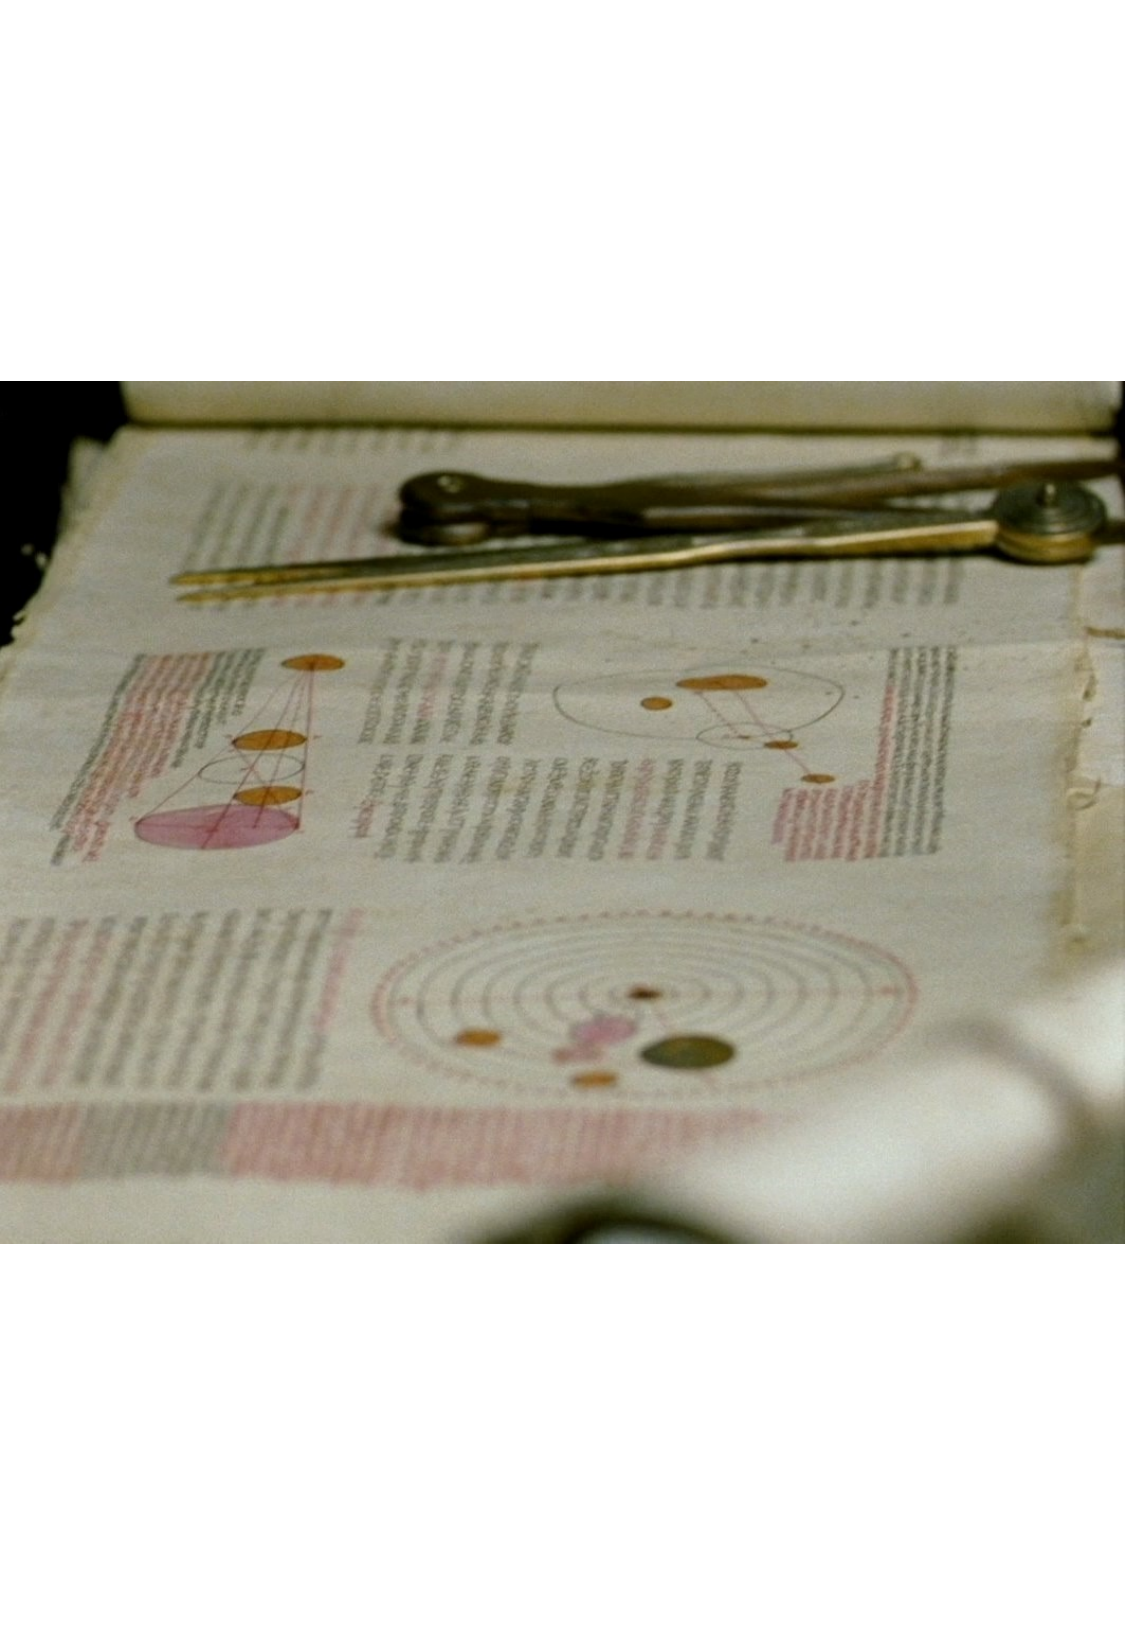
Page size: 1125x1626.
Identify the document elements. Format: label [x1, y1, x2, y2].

picture [0, 381, 1125, 1244]
